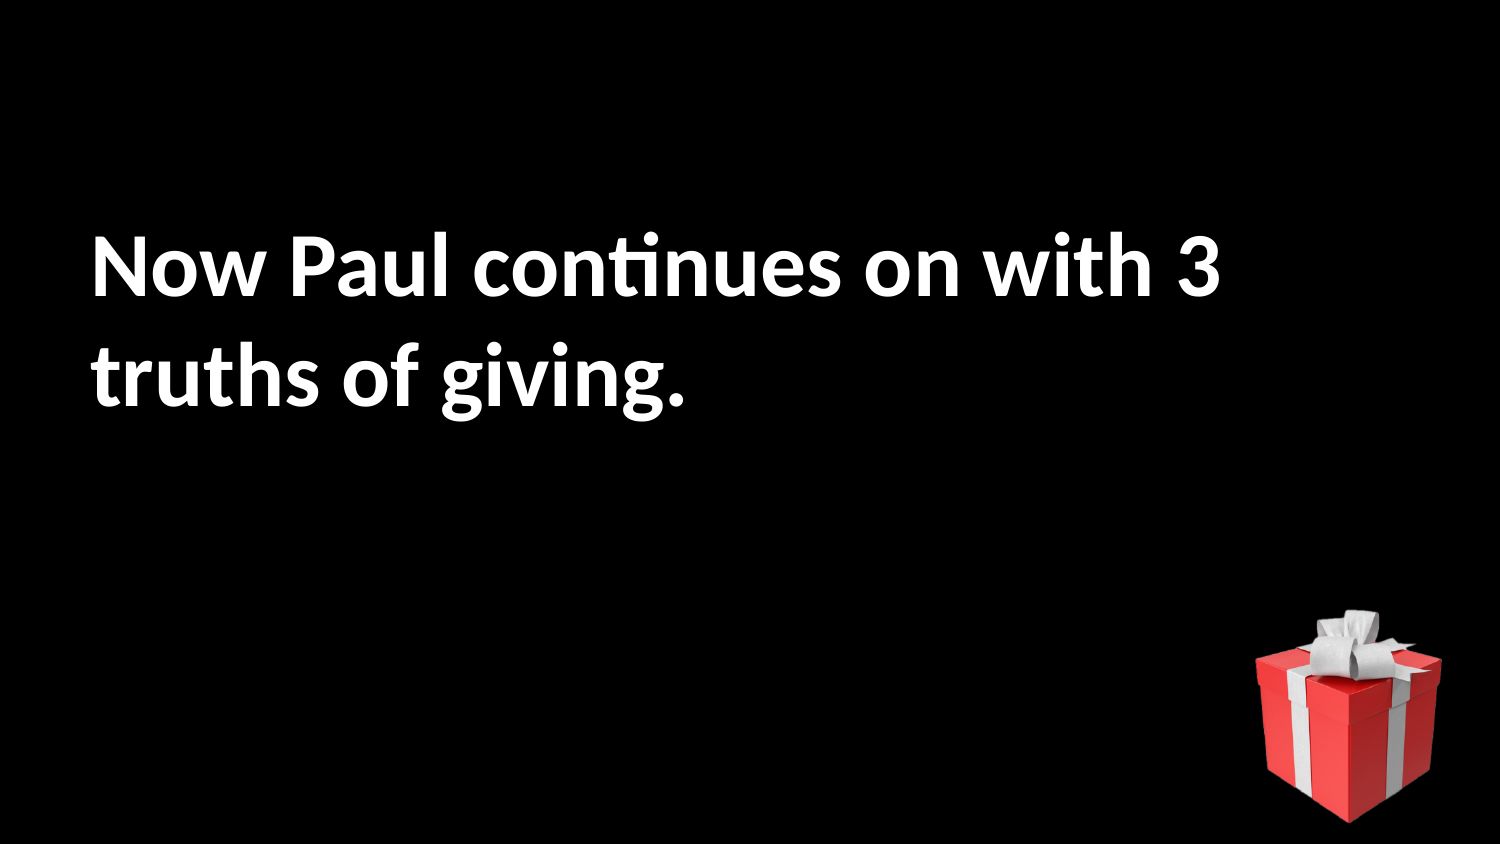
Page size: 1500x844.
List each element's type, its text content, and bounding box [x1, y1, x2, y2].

list Now Paul continues on with 3 truths of giving. [75, 196, 1425, 754]
picture [1198, 543, 1499, 844]
